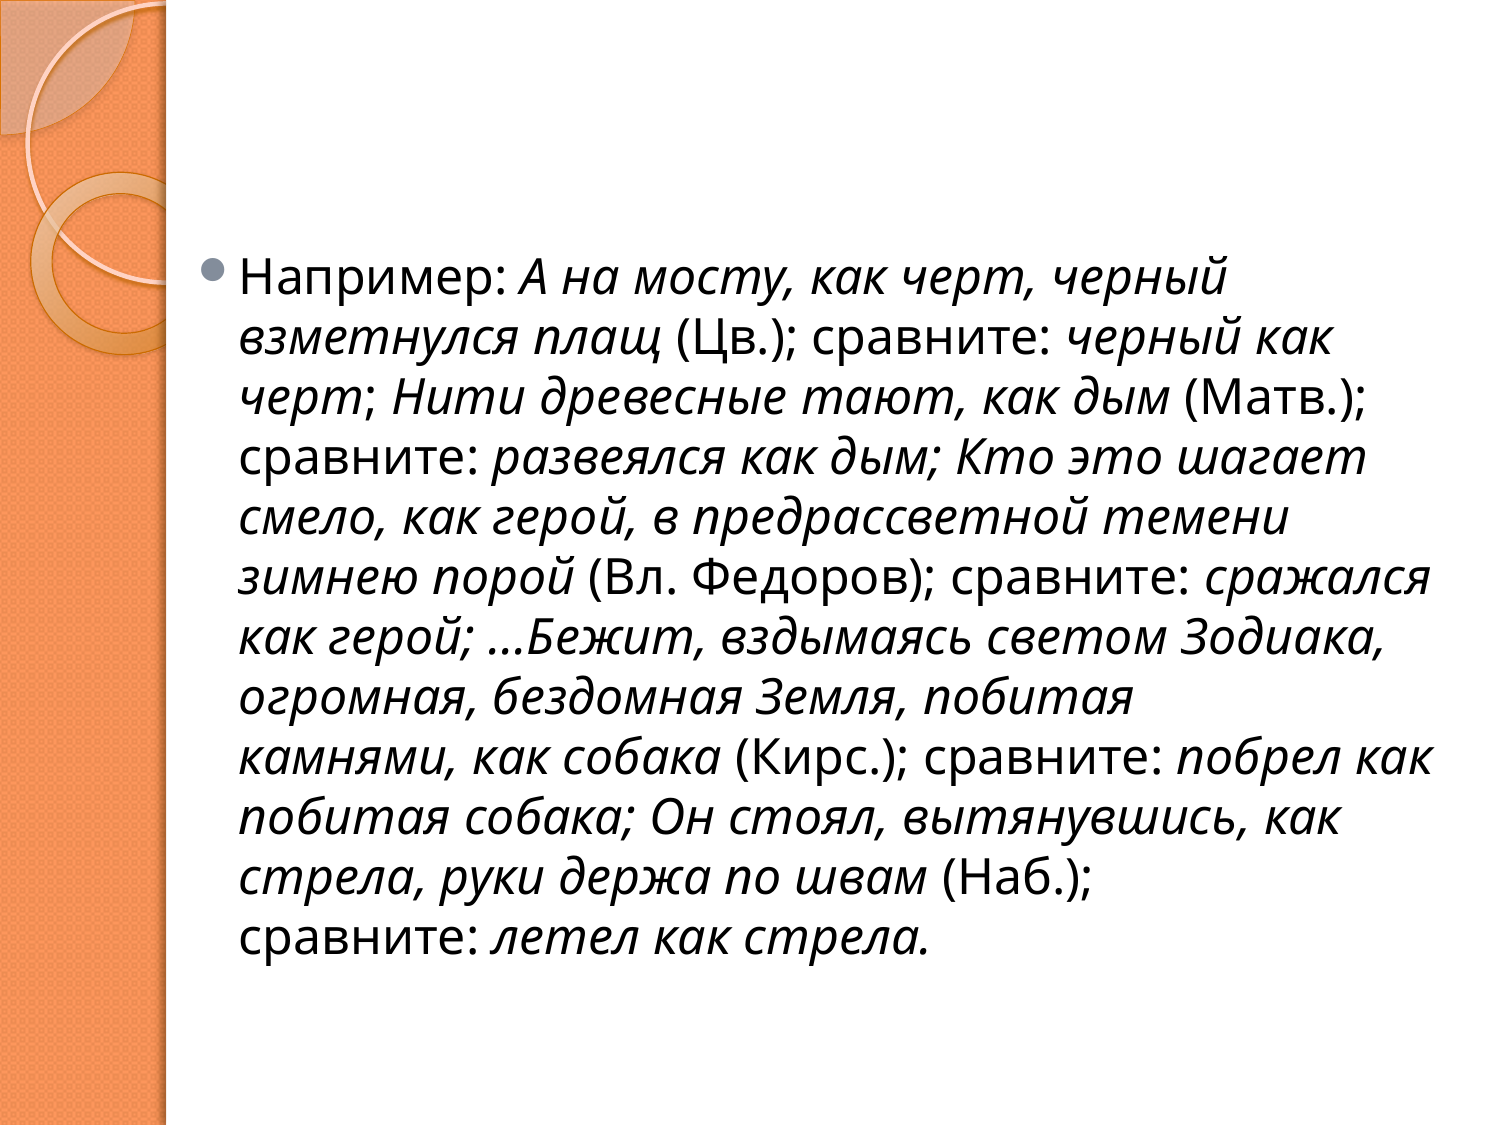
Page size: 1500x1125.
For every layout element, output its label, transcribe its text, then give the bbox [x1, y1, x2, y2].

list Например: А на мосту, как черт, черный взметнулся плащ (Цв.); сравните: черный как черт; Нити древесные тают, как дым (Матв.); сравните: развеялся как дым; Кто это шагает смело, как герой, в предрассветной темени зимнею порой (Вл. Федоров); сравните: сражался как герой; ...Бежит, вздымаясь светом Зодиака, огромная, бездомная Земля, побитая камнями, как собака (Кирс.); сравните: побрел как побитая собака; Он стоял, вытянувшись, как стрела, руки держа по швам (Наб.); сравните: летел как стрела. [171, 237, 1466, 1025]
